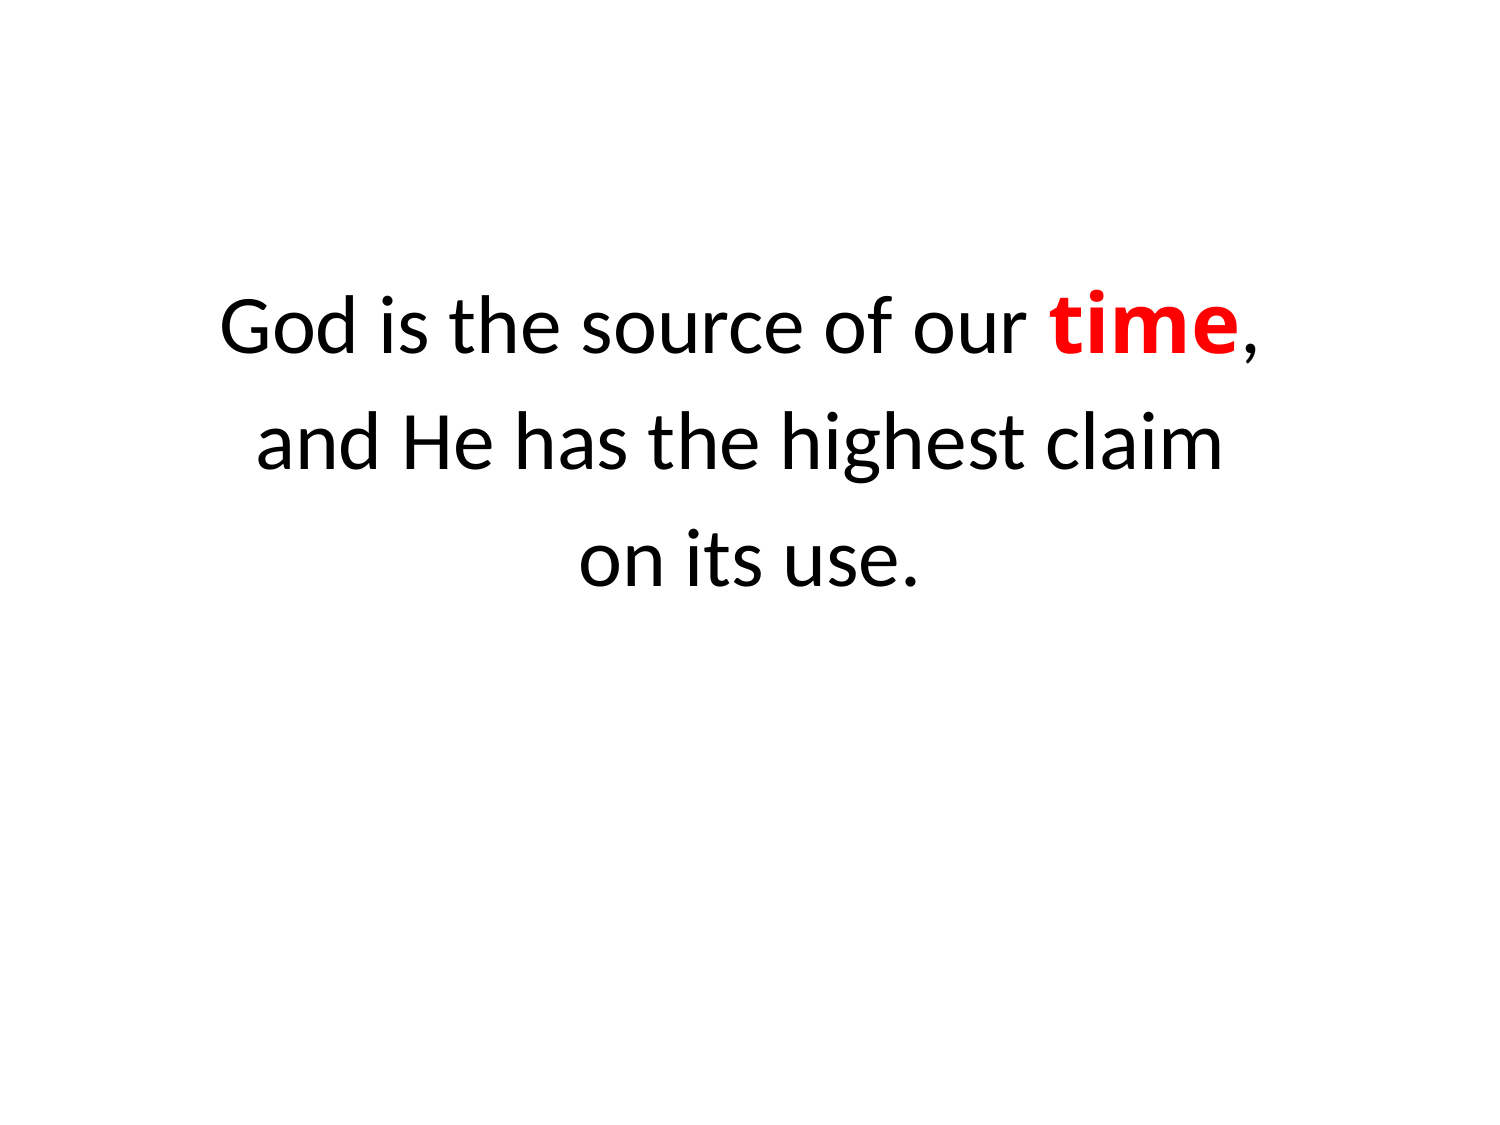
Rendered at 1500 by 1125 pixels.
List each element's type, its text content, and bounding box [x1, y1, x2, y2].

list God is the source of our time, and He has the highest claim on its use. [75, 262, 1425, 1005]
